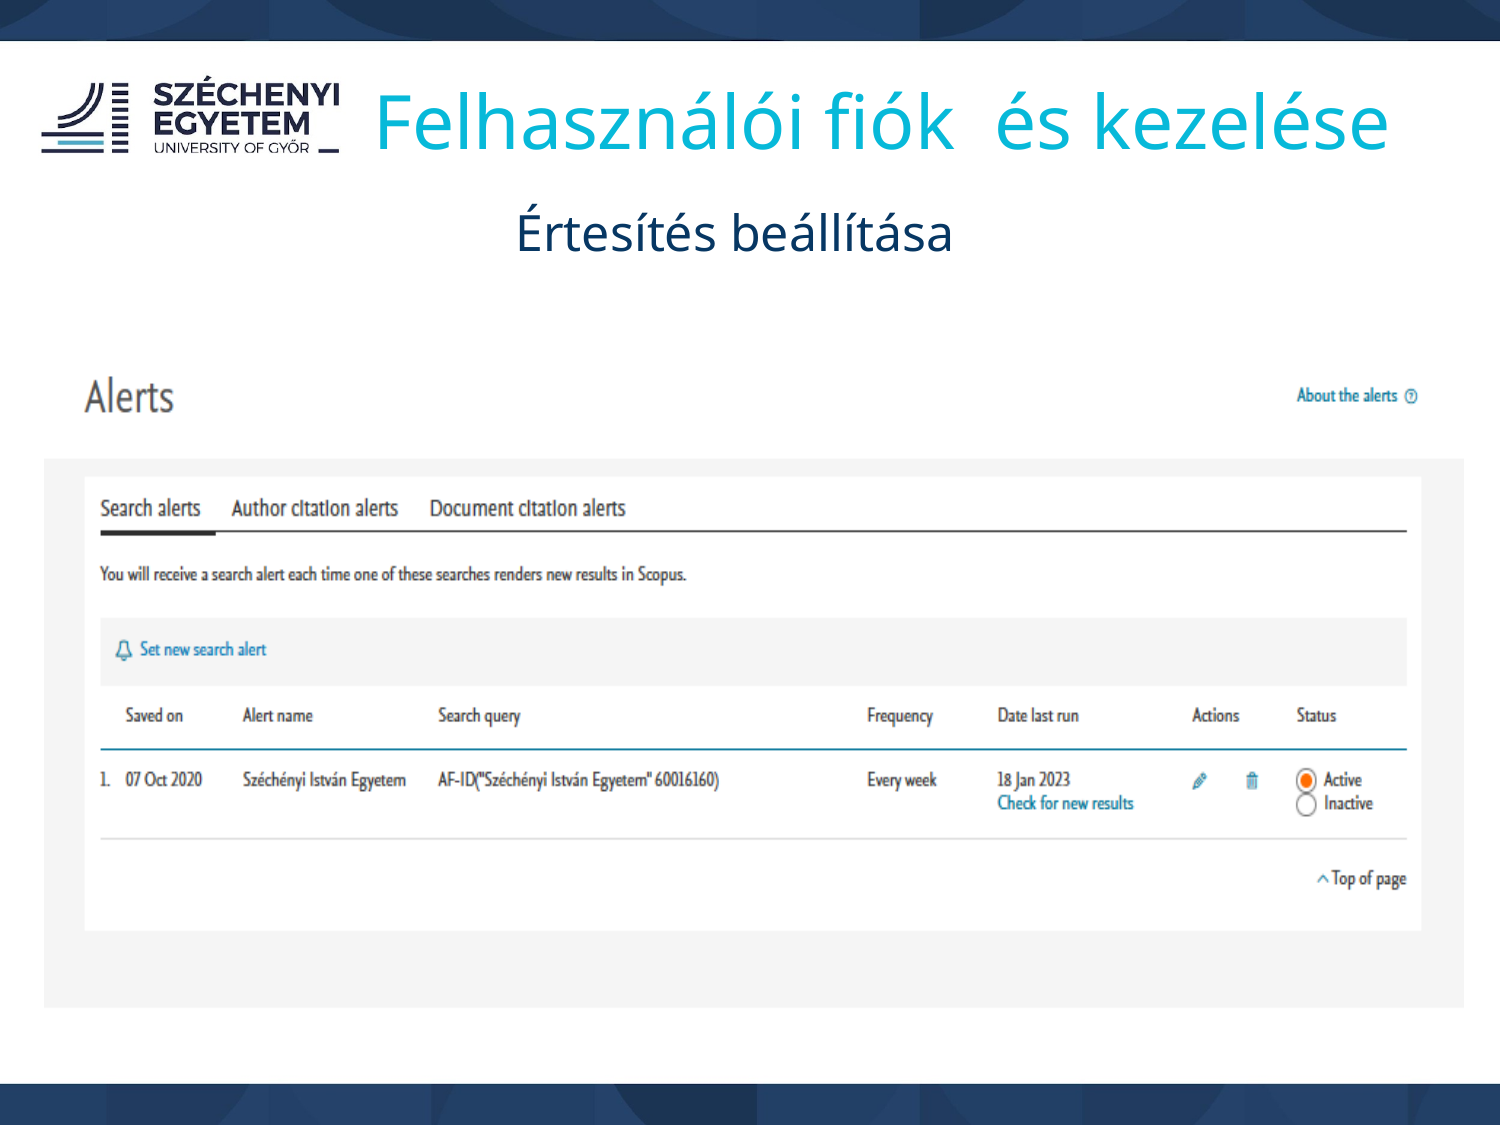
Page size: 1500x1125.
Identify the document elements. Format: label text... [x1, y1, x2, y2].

picture [0, 0, 1500, 1125]
text_box Értesítés beállítása [88, 200, 1307, 298]
text_box Felhasználói fiók és kezelése [358, 77, 1464, 168]
